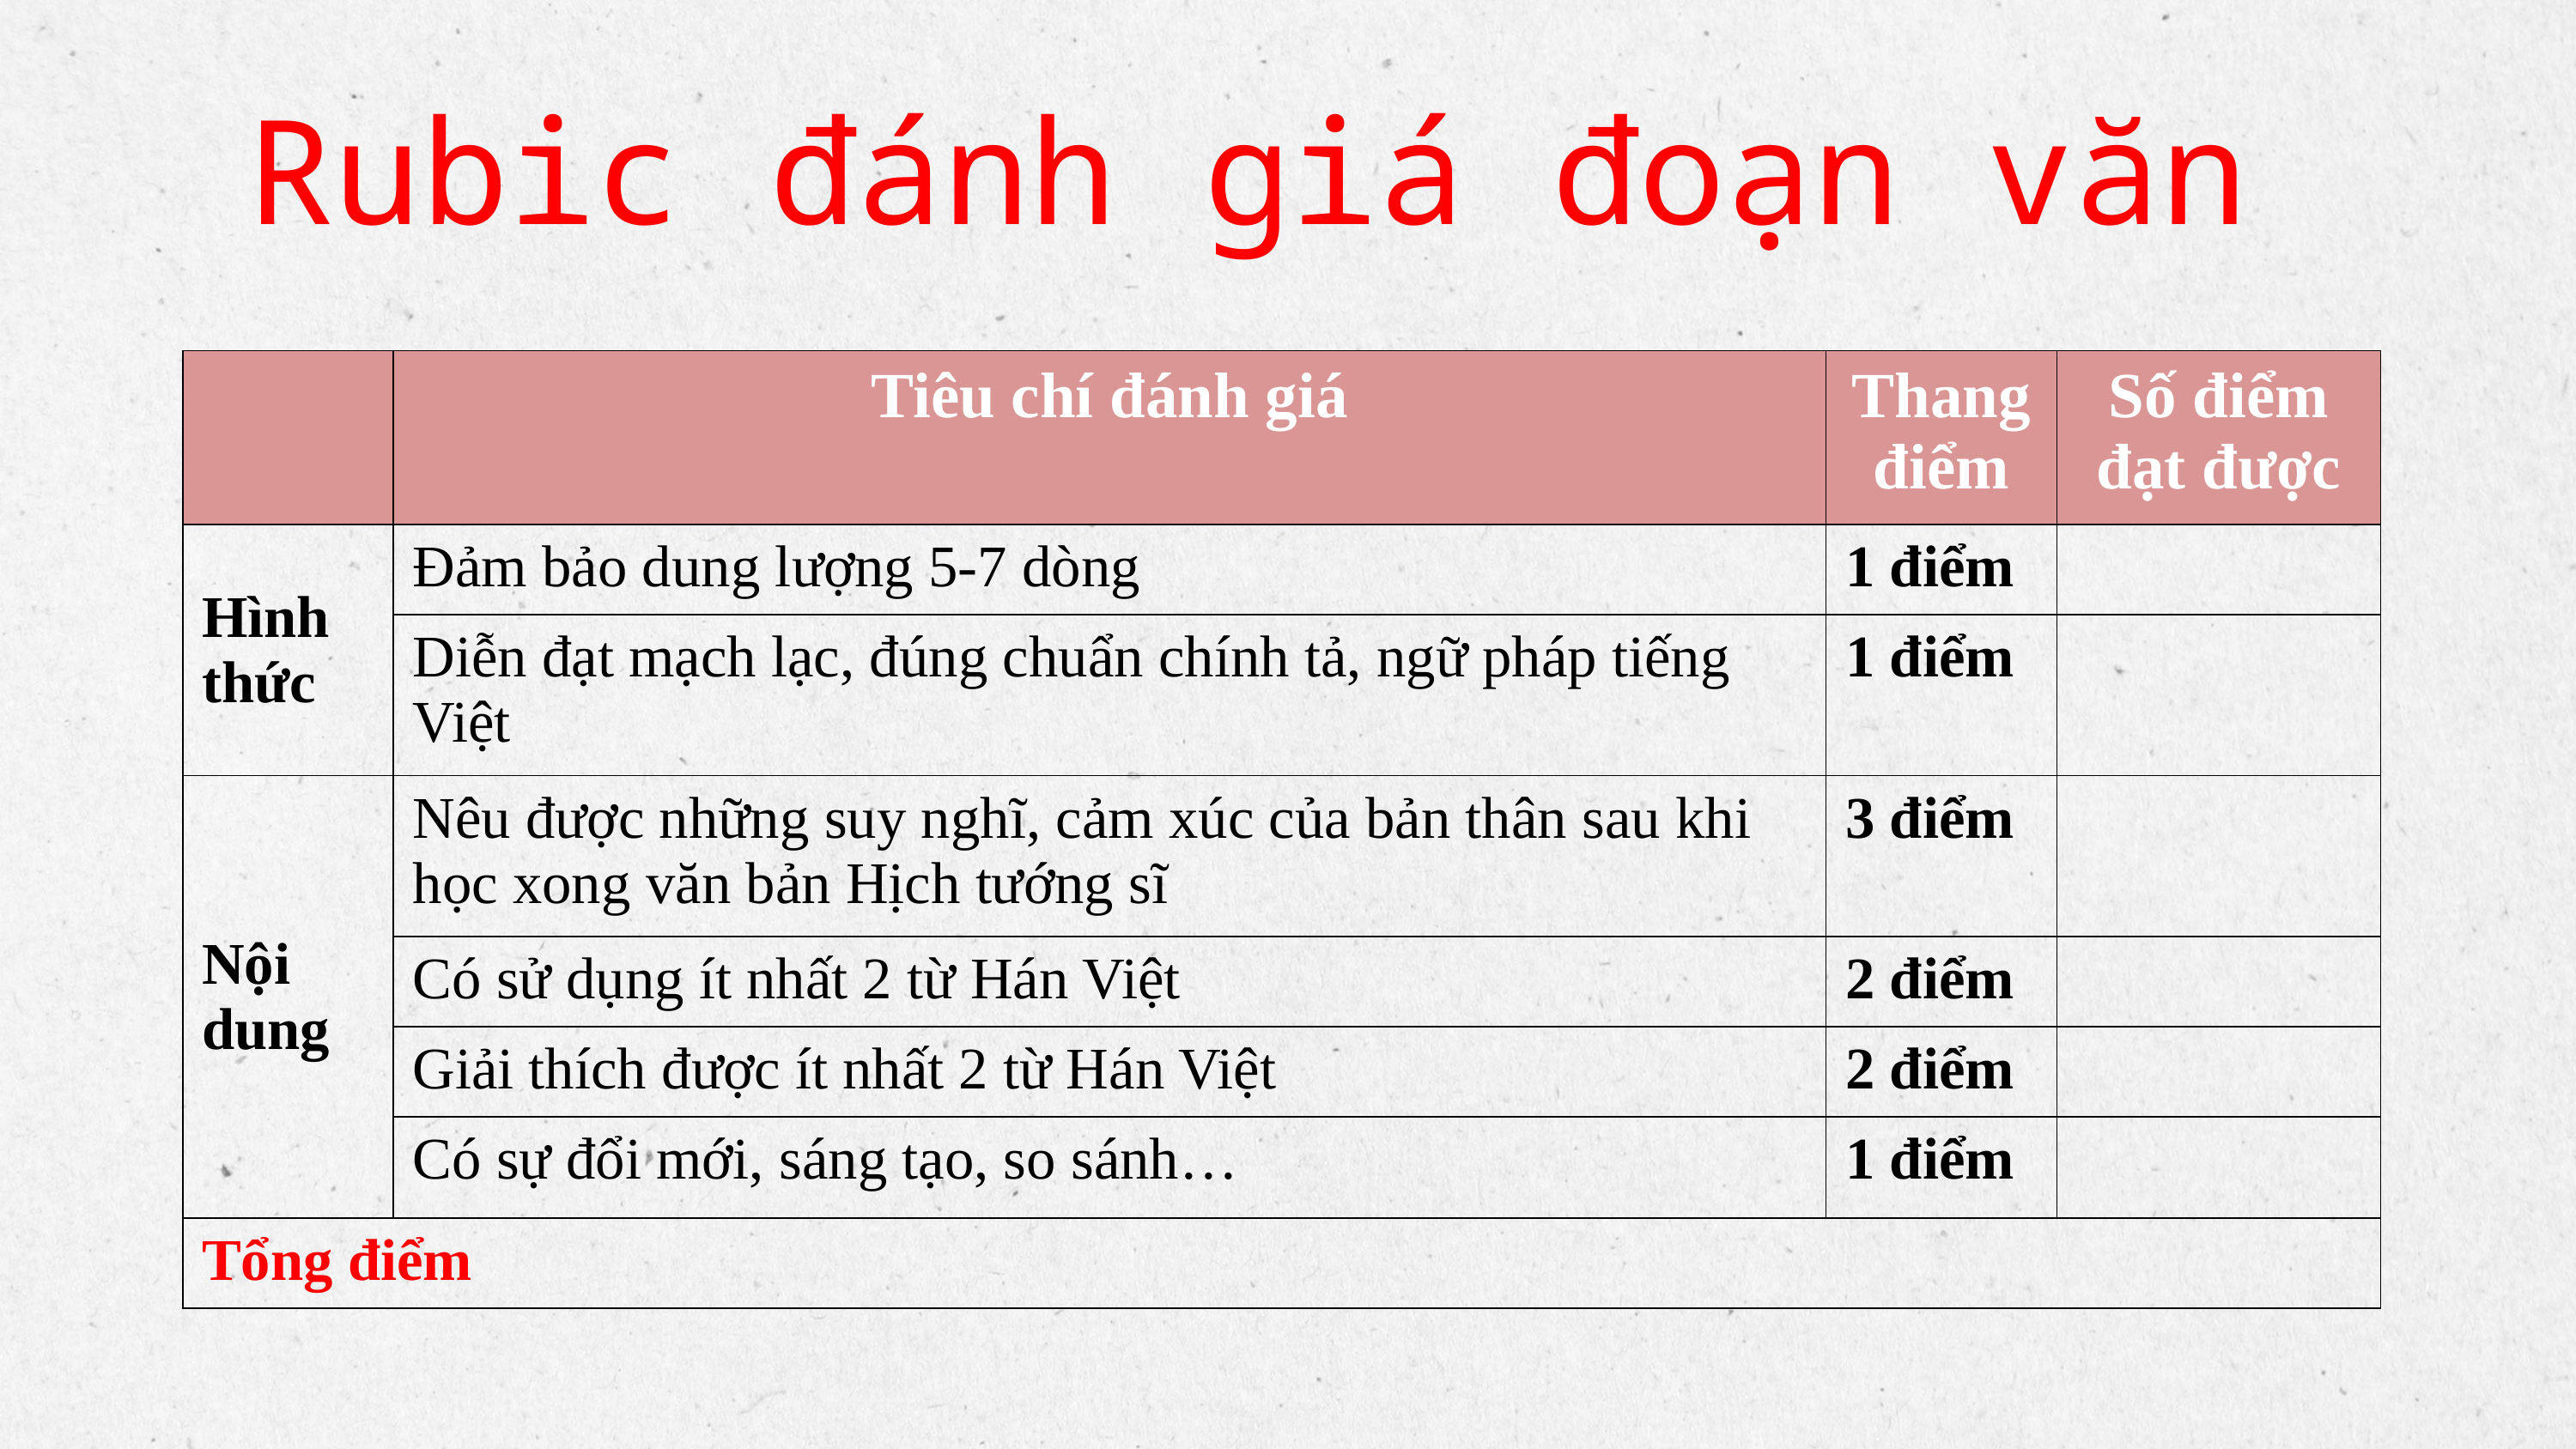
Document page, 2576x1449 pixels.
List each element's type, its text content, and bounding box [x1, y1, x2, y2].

table_cell [2057, 525, 2380, 614]
table_cell 2 điểm [1826, 1028, 2057, 1116]
table_cell Đảm bảo dung lượng 5-7 dòng [394, 525, 1826, 614]
table_cell 2 điểm [1826, 937, 2057, 1026]
table_header Tiêu chí đánh giá [394, 351, 1826, 524]
table_header [184, 351, 392, 524]
table_cell [2057, 615, 2380, 775]
table_cell [2057, 776, 2380, 936]
table_header Số điểm đạt được [2057, 351, 2380, 524]
table_cell Có sử dụng ít nhất 2 từ Hán Việt [394, 937, 1826, 1026]
table_cell 1 điểm [1826, 525, 2057, 614]
table_cell [2057, 937, 2380, 1026]
table_cell Nêu được những suy nghĩ, cảm xúc của bản thân sau khi học xong văn bản Hịch tướng sĩ [394, 776, 1826, 936]
table_cell Tổng điểm [184, 1219, 2380, 1307]
table_cell [2057, 1028, 2380, 1116]
table_cell 3 điểm [1826, 776, 2057, 936]
table_header Thang điểm [1826, 351, 2057, 524]
table_cell 1 điểm [1826, 1118, 2057, 1217]
table_cell Giải thích được ít nhất 2 từ Hán Việt [394, 1028, 1826, 1116]
table_cell Nội dung [184, 776, 392, 1217]
table_cell 1 điểm [1826, 615, 2057, 775]
table_cell [0, 0, 2576, 1449]
table_cell Có sự đổi mới, sáng tạo, so sánh… [394, 1118, 1826, 1217]
table_cell Hình thức [184, 525, 392, 775]
table_cell Diễn đạt mạch lạc, đúng chuẩn chính tả, ngữ pháp tiếng Việt [394, 615, 1826, 775]
text_box Rubic đánh giá đoạn văn [192, 70, 2302, 264]
table_cell [2057, 1118, 2380, 1217]
